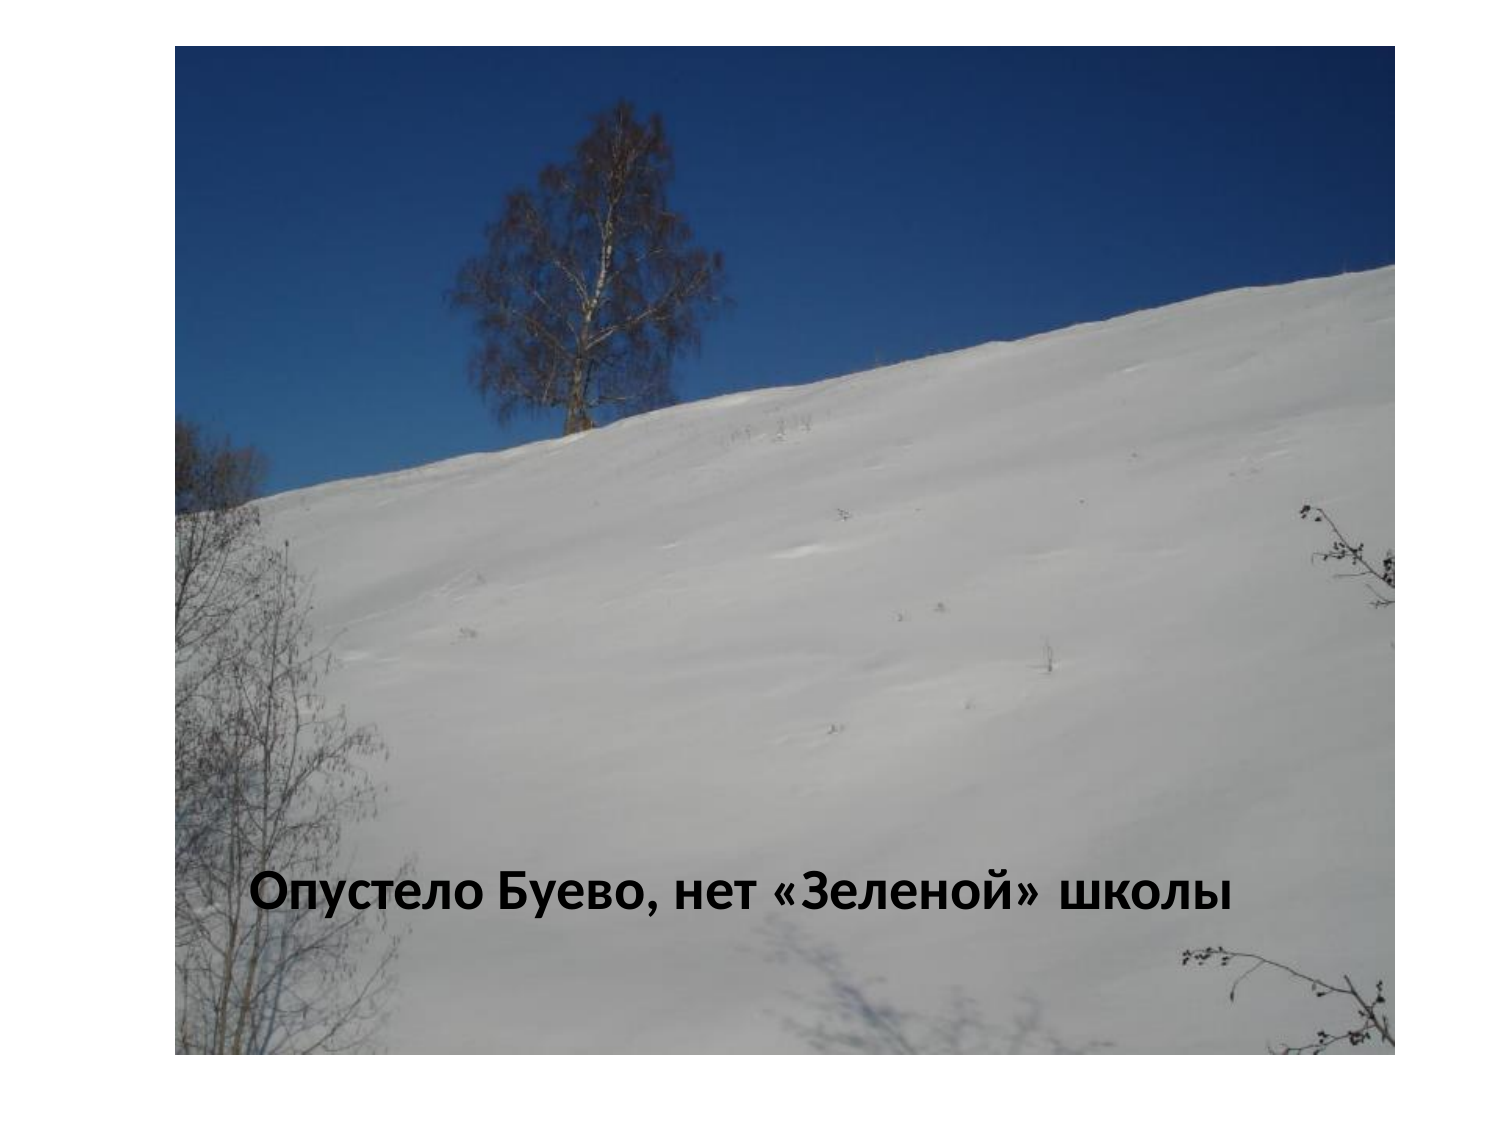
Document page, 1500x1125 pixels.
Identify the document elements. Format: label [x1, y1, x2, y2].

picture [175, 46, 1395, 1055]
